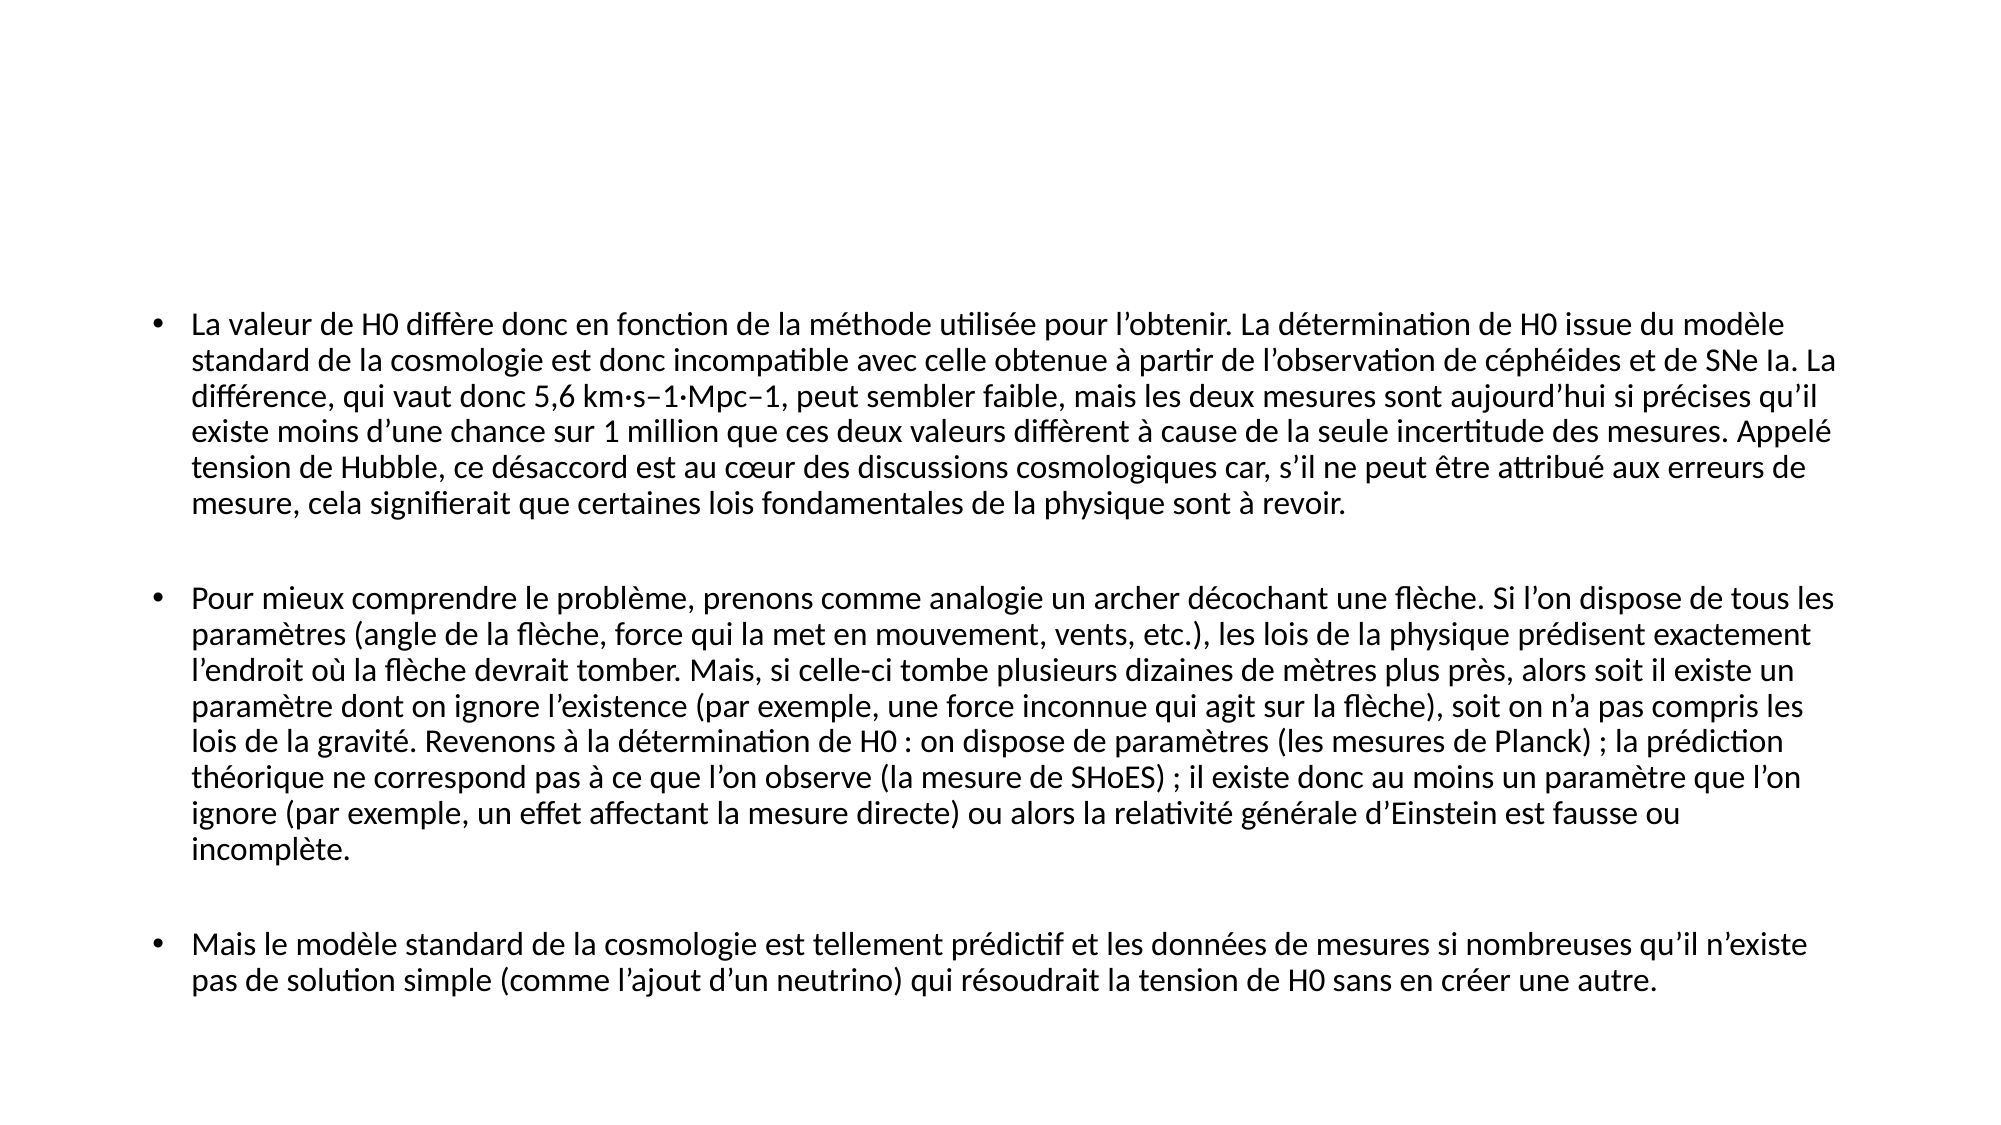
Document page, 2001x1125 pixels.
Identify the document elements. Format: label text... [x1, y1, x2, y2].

list La valeur de H0 diffère donc en fonction de la méthode utilisée pour l’obtenir. La détermination de H0 issue du modèle standard de la cosmologie est donc incompatible avec celle obtenue à partir de l’observation de céphéides et de SNe Ia. La différence, qui vaut donc 5,6 km·s–1·Mpc–1, peut sembler faible, mais les deux mesures sont aujourd’hui si précises qu’il existe moins d’une chance sur 1 million que ces deux valeurs diffèrent à cause de la seule incertitude des mesures. Appelé tension de Hubble, ce désaccord est au cœur des discussions cosmologiques car, s’il ne peut être attribué aux erreurs de mesure, cela signifierait que certaines lois fondamentales de la physique sont à revoir. Pour mieux comprendre le problème, prenons comme analogie un archer décochant une flèche. Si l’on dispose de tous les paramètres (angle de la flèche, force qui la met en mouvement, vents, etc.), les lois de la physique prédisent exactement l’endroit où la flèche devrait tomber. Mais, si celle-ci tombe plusieurs dizaines de mètres plus près, alors soit il existe un paramètre dont on ignore l’existence (par exemple, une force inconnue qui agit sur la flèche), soit on n’a pas compris les lois de la gravité. Revenons à la détermination de H0 : on dispose de paramètres (les mesures de Planck) ; la prédiction théorique ne correspond pas à ce que l’on observe (la mesure de SHoES) ; il existe donc au moins un paramètre que l’on ignore (par exemple, un effet affectant la mesure directe) ou alors la relativité générale d’Einstein est fausse ou incomplète. Mais le modèle standard de la cosmologie est tellement prédictif et les données de mesures si nombreuses qu’il n’existe pas de solution simple (comme l’ajout d’un neutrino) qui résoudrait la tension de H0 sans en créer une autre. [137, 299, 1863, 1014]
